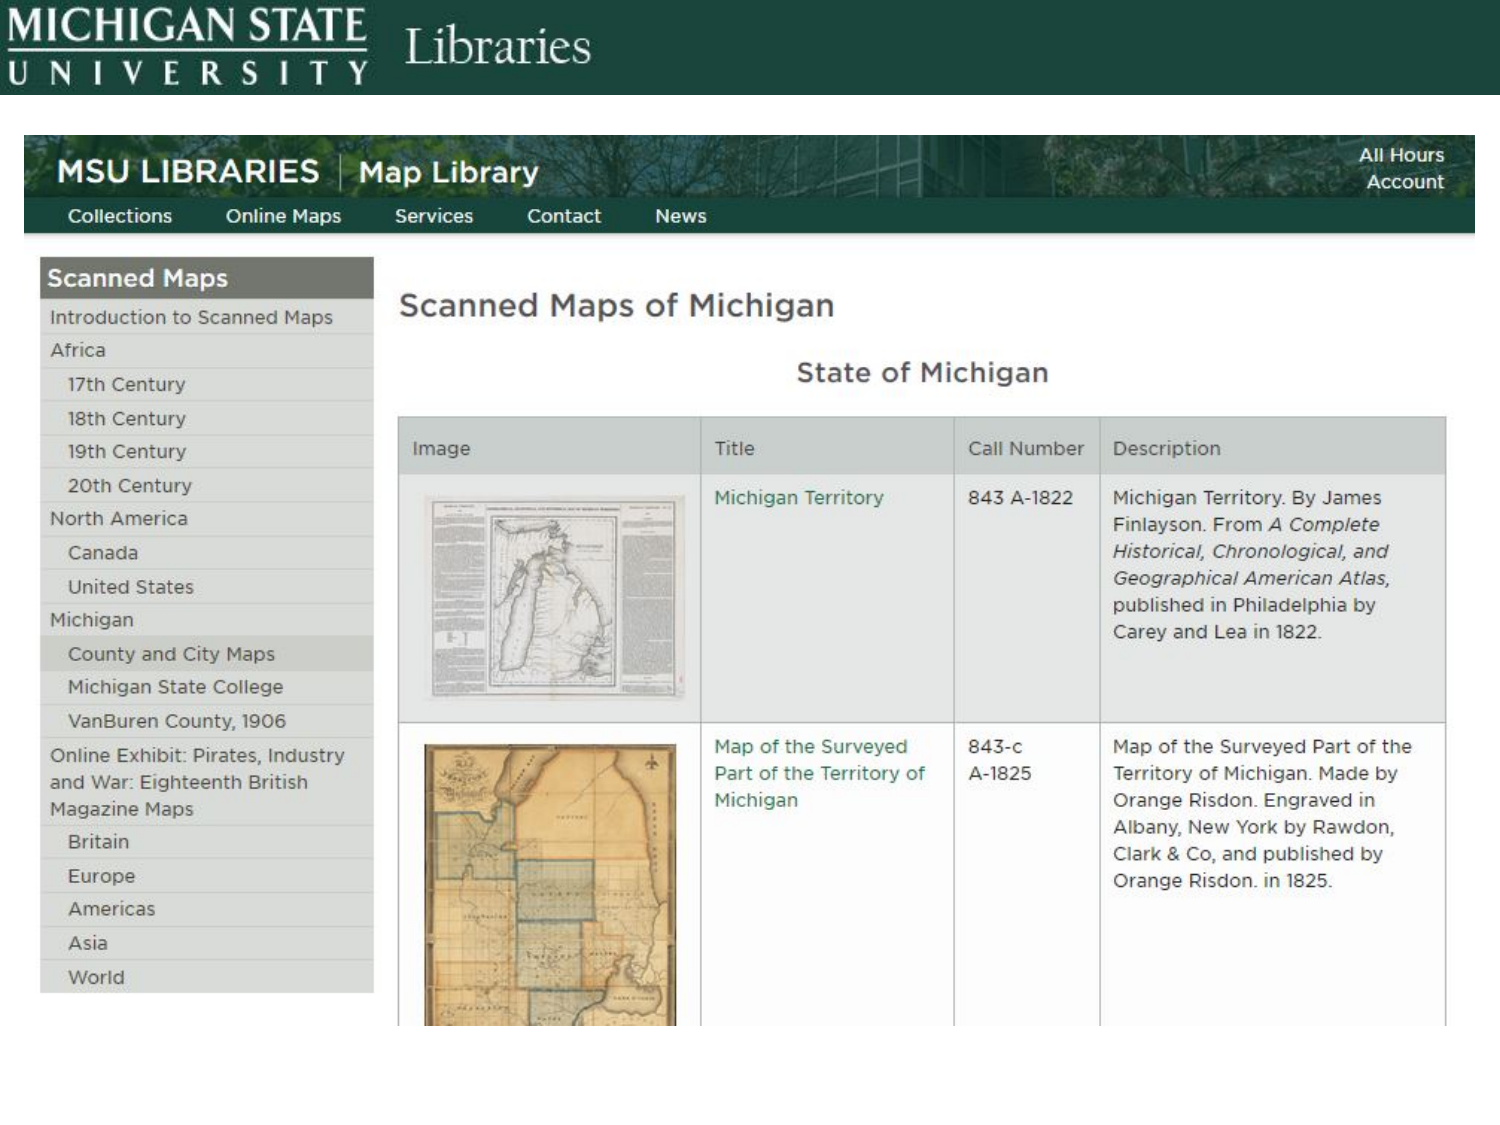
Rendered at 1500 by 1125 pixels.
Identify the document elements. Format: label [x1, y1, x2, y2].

picture [0, 0, 1500, 95]
picture [24, 135, 1476, 1027]
